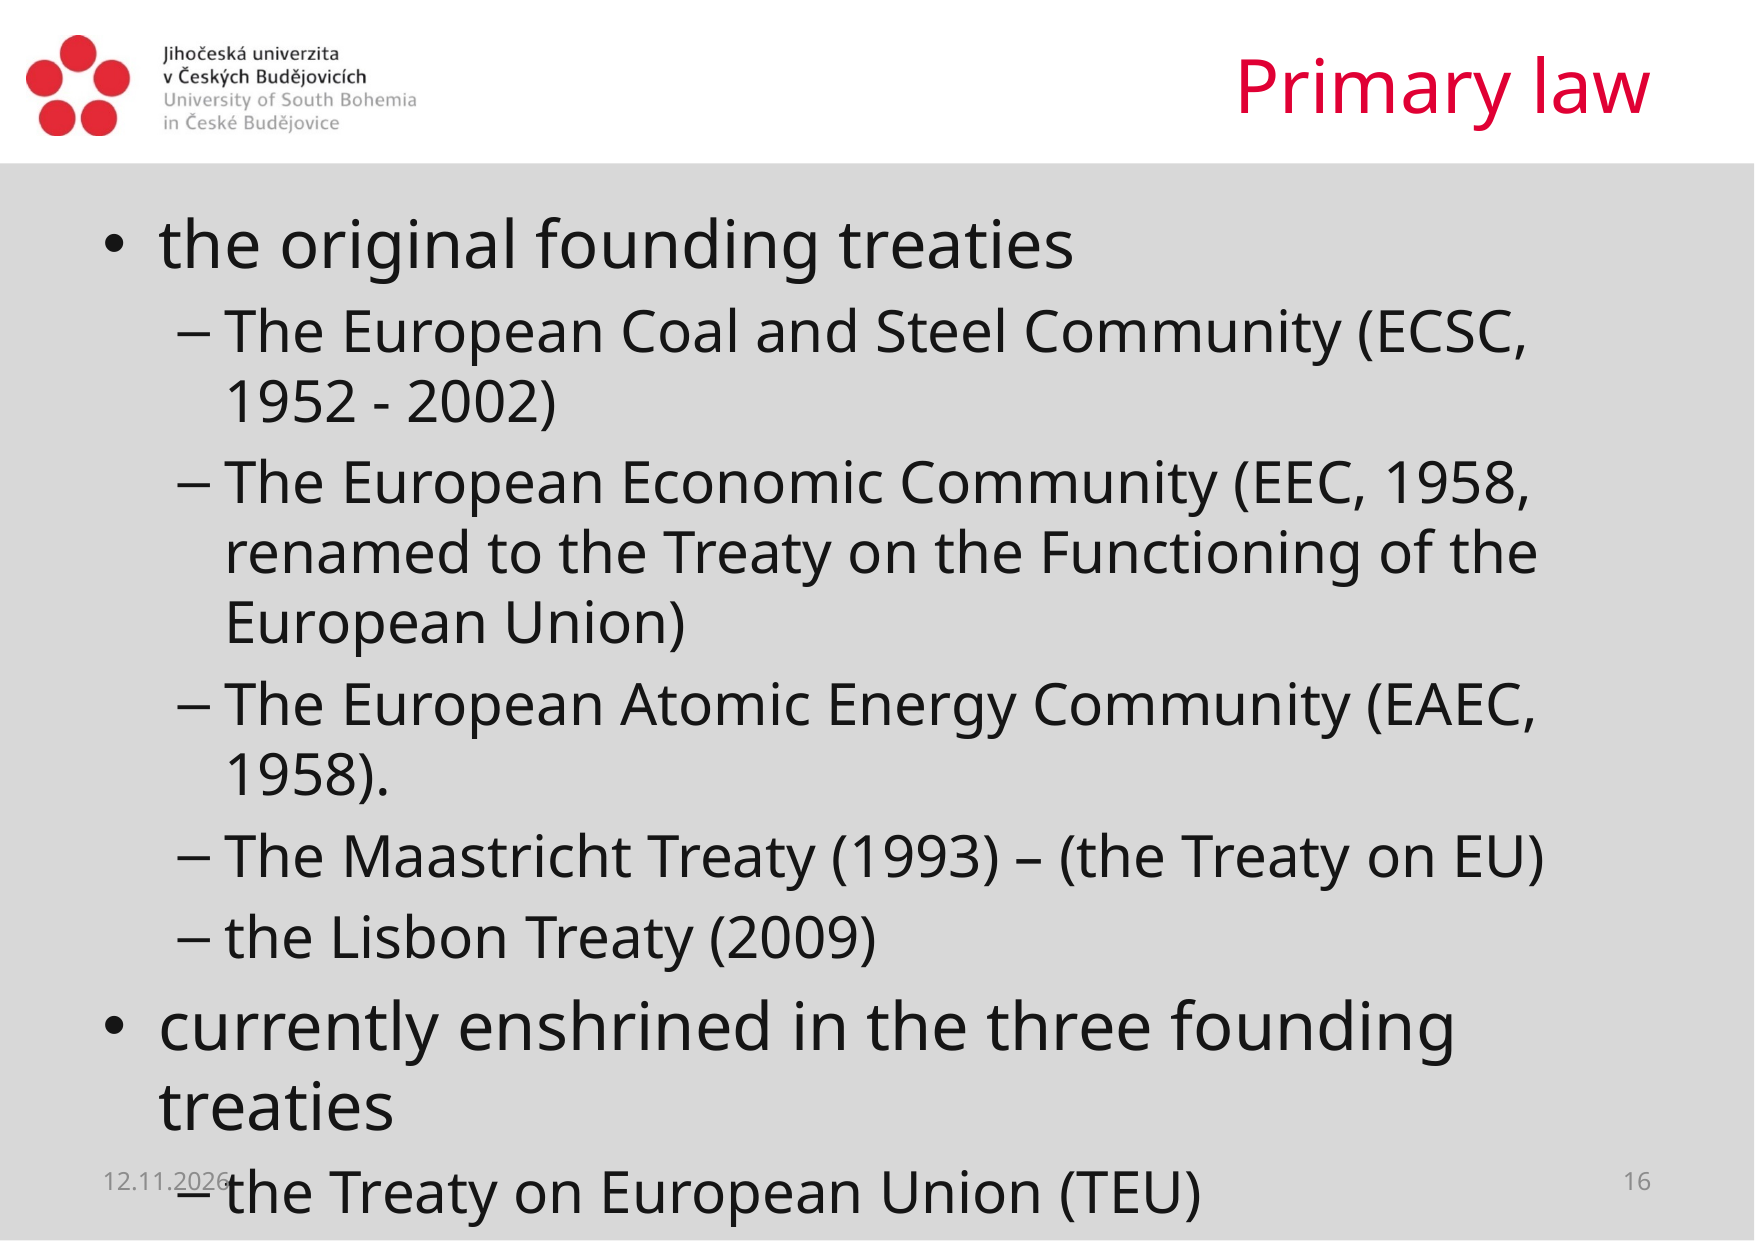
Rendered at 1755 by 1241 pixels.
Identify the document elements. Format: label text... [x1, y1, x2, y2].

title Primary law [448, 29, 1667, 139]
list the original founding treaties The European Coal and Steel Community (ECSC, 1952 - 2002) The European Economic Community (EEC, 1958, renamed to the Treaty on the Functioning of the European Union) The European Atomic Energy Community (EAEC, 1958). The Maastricht Treaty (1993) – (the Treaty on EU) the Lisbon Treaty (2009) currently enshrined in the three founding treaties the Treaty on European Union (TEU) the Treaty on the Functioning of the European Union (TFEU) the European Atomic Energy Community (EAEC) [87, 194, 1667, 1109]
slide_number 16 [1257, 1149, 1667, 1216]
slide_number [87, 1149, 498, 1216]
picture [26, 35, 417, 136]
